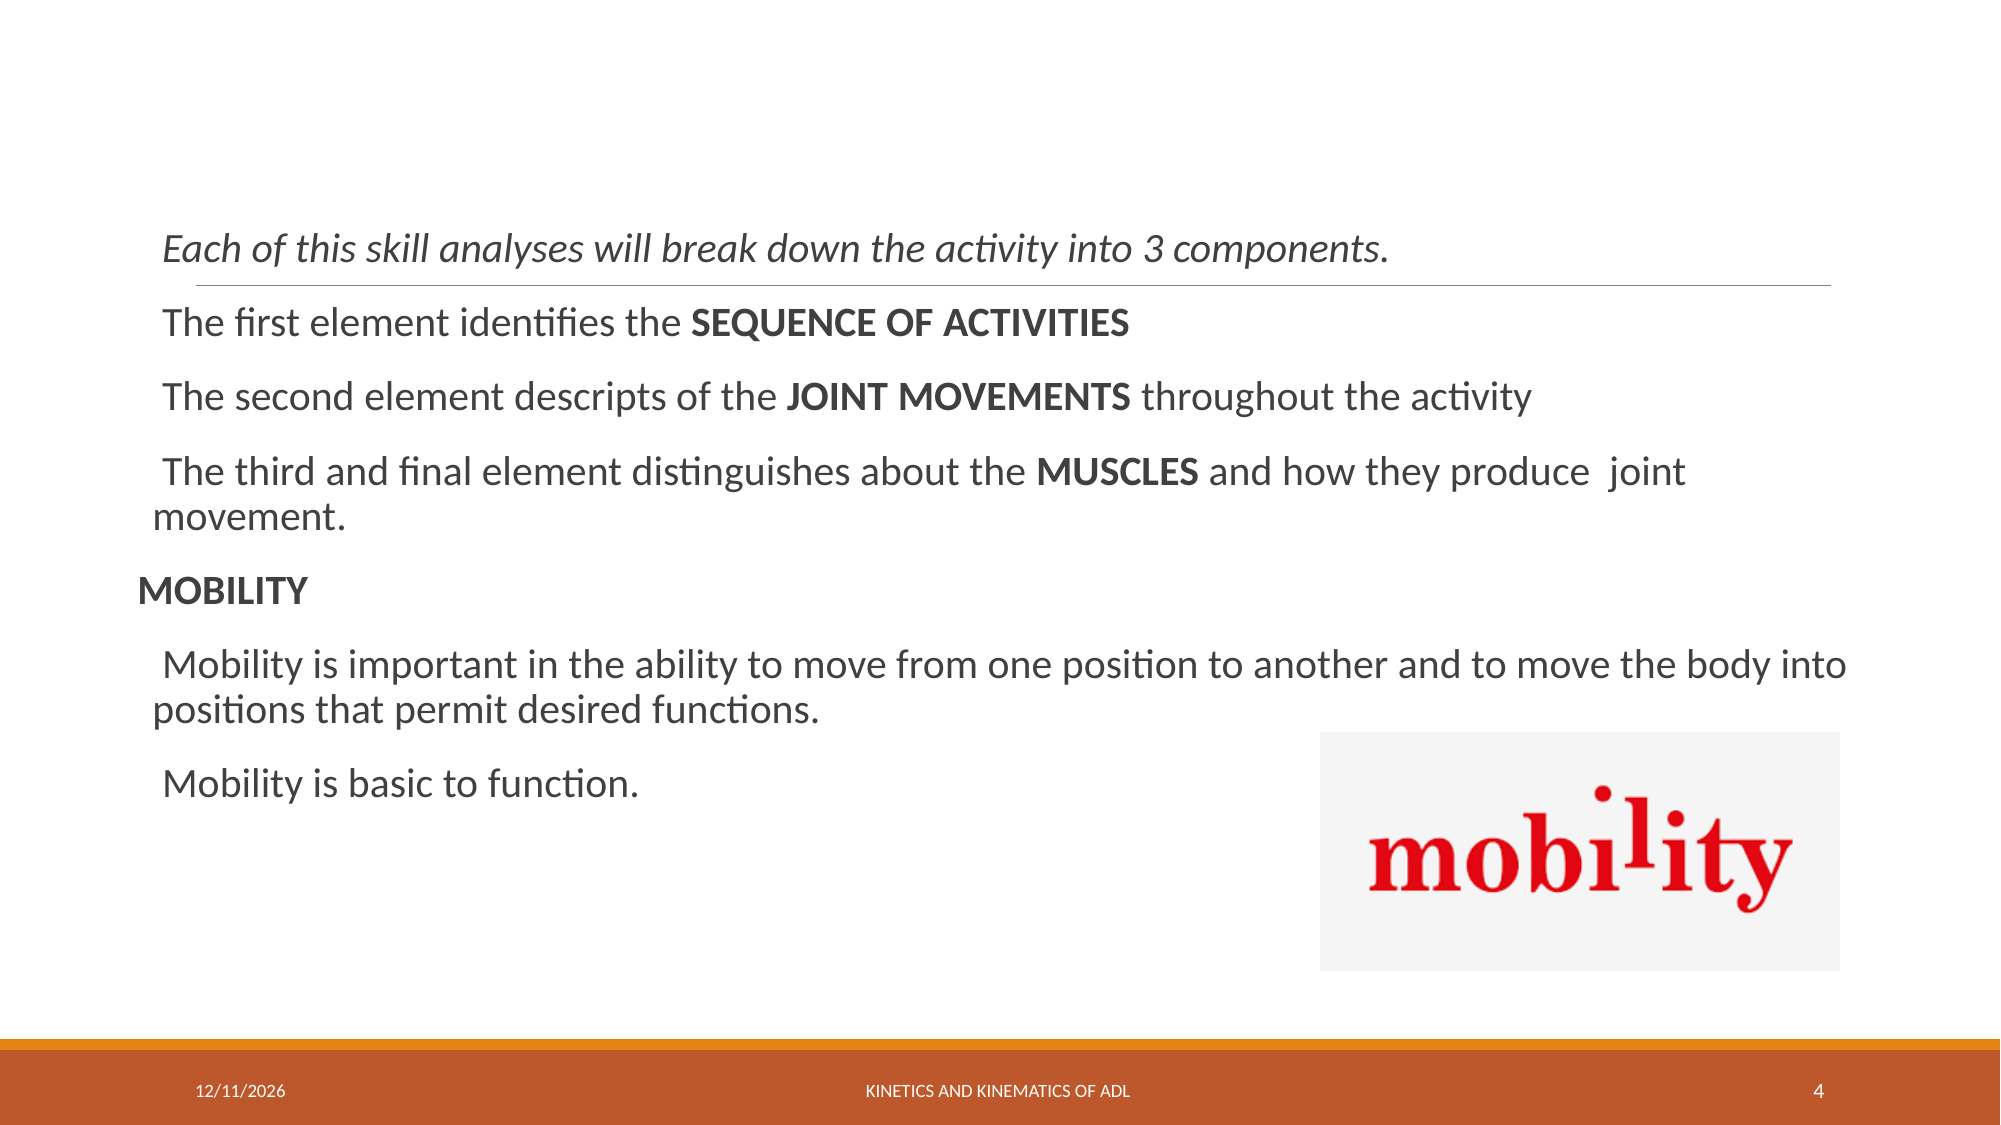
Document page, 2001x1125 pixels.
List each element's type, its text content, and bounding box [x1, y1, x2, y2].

picture [1319, 732, 1840, 971]
slide_number 4 [1624, 1059, 1840, 1120]
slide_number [180, 1059, 586, 1120]
list Each of this skill analyses will break down the activity into 3 components. The first element identifies the SEQUENCE OF ACTIVITIES The second element descripts of the JOINT MOVEMENTS throughout the activity The third and final element distinguishes about the MUSCLES and how they produce joint movement. MOBILITY Mobility is important in the ability to move from one position to another and to move the body into positions that permit desired functions. Mobility is basic to function. [137, 218, 1863, 1014]
footer Kinetics and Kinematics of ADL [604, 1059, 1396, 1120]
